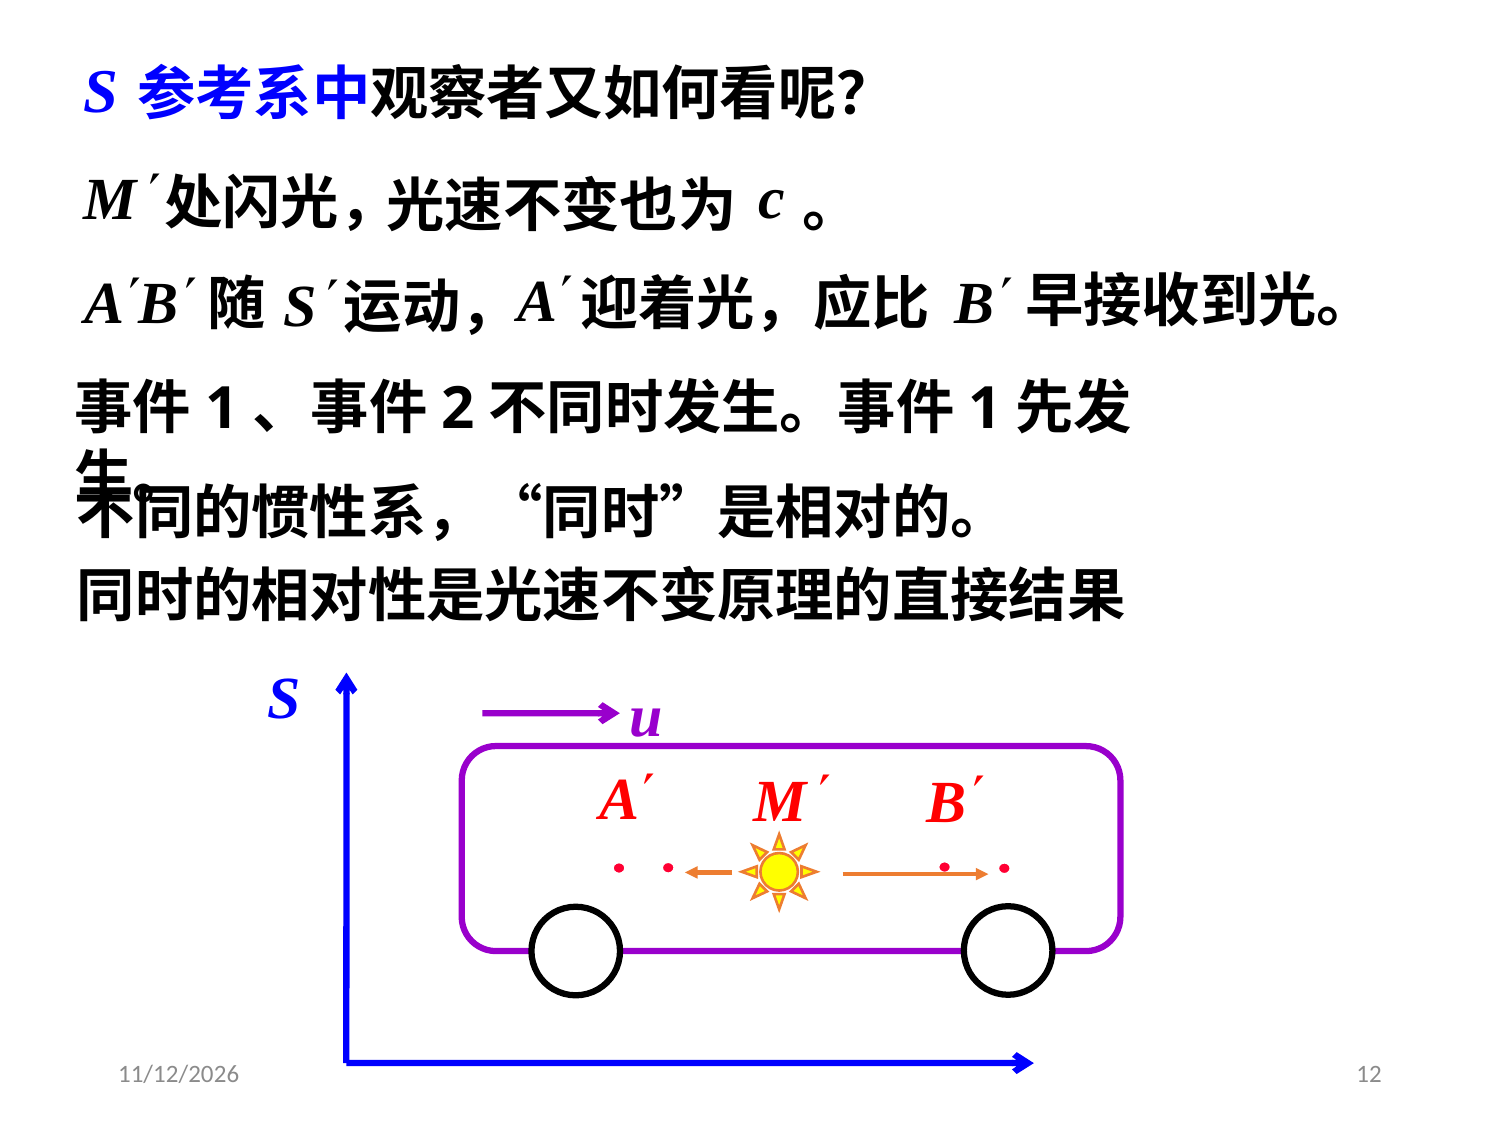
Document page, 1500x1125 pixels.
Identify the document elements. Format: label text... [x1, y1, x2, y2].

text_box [71, 157, 889, 247]
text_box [71, 256, 1393, 348]
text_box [255, 663, 1121, 1064]
text_box 事件1、事件2不同时发生。事件1先发生。 [60, 362, 1213, 518]
slide_number 12 [1059, 1042, 1397, 1103]
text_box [71, 49, 954, 136]
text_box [661, 861, 1011, 875]
text_box 不同的惯性系，“同时”是相对的。 同时的相对性是光速不变原理的直接结果 [61, 468, 1305, 636]
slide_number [103, 1042, 441, 1103]
